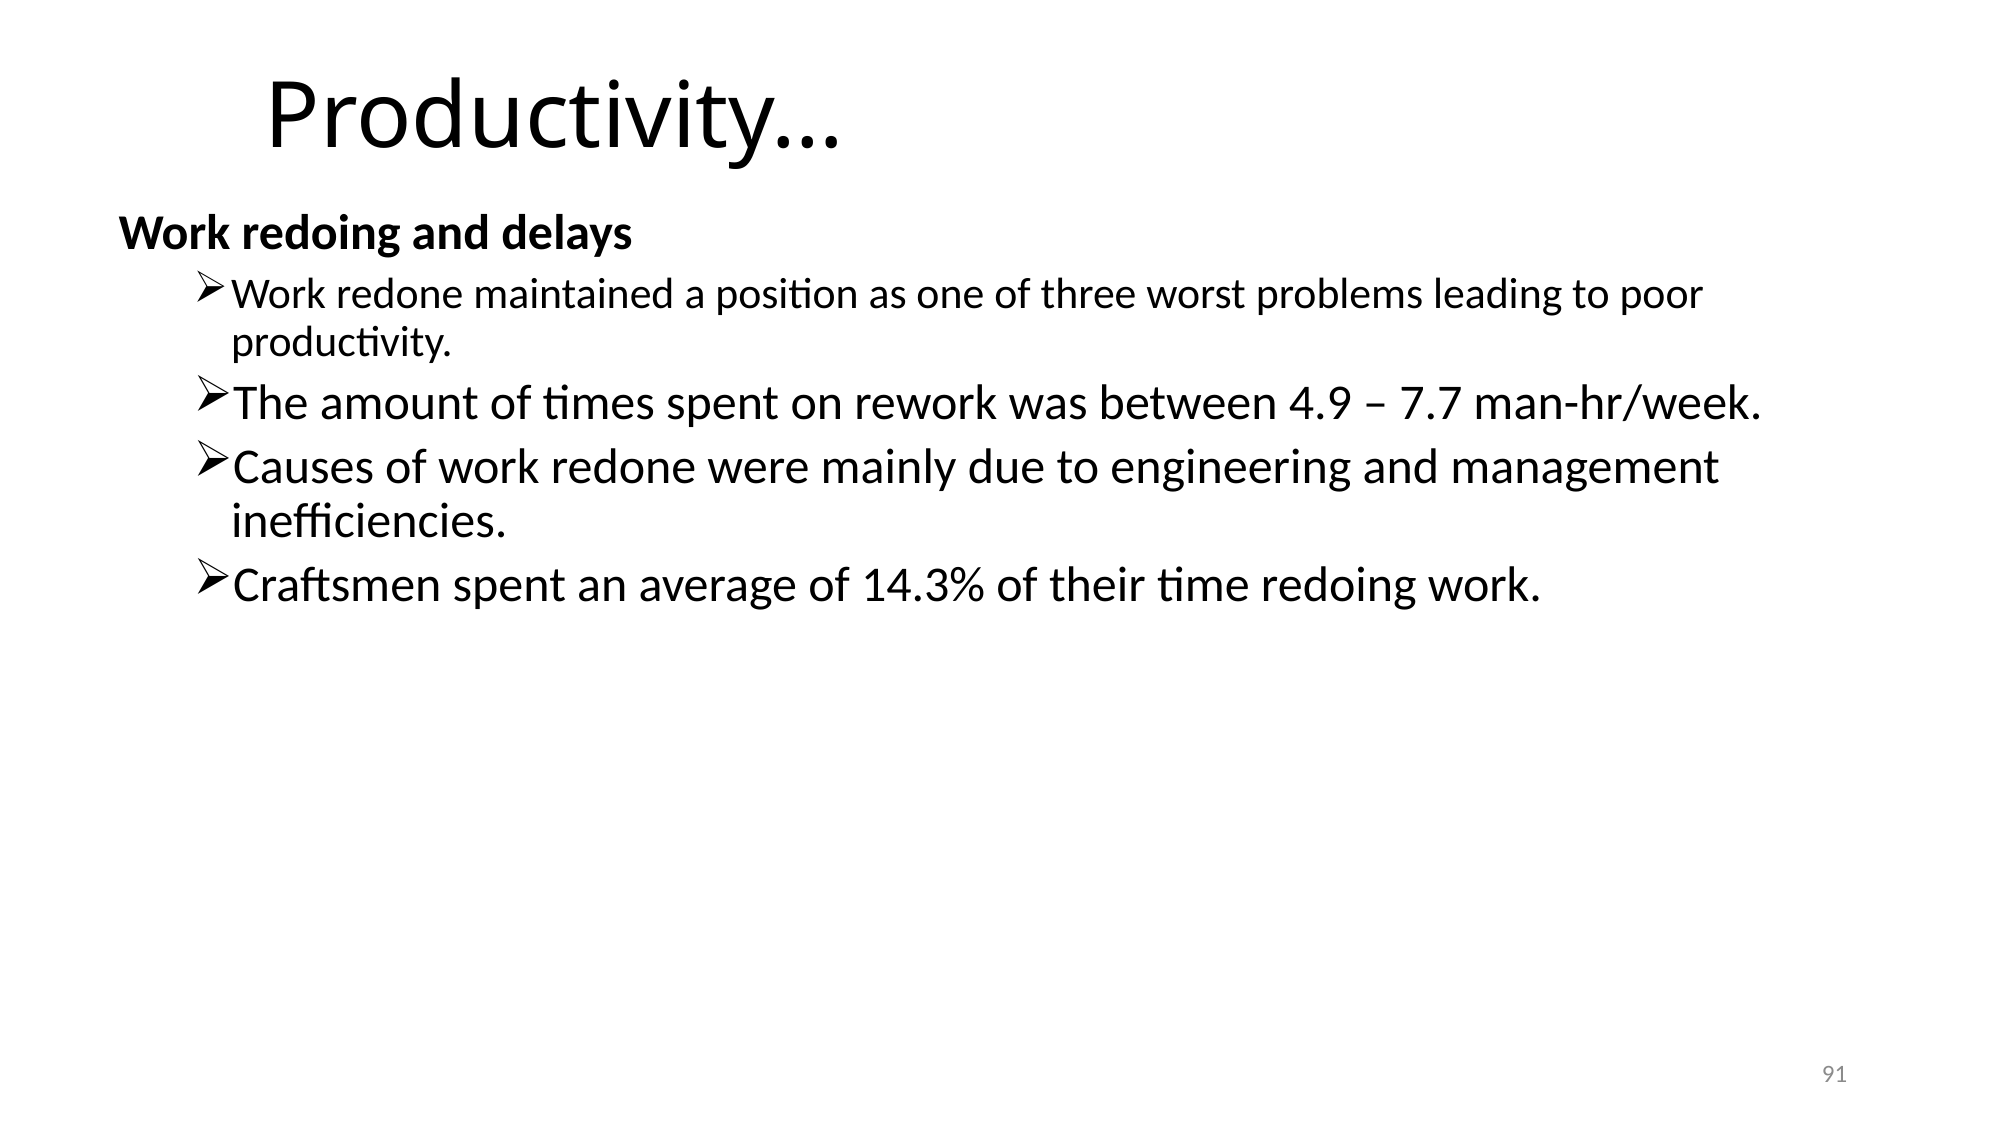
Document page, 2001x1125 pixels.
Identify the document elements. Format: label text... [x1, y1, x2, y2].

title Productivity… [249, 37, 1750, 199]
slide_number 91 [1412, 1042, 1863, 1103]
list Work redoing and delays Work redone maintained a position as one of three worst problems leading to poor productivity. The amount of times spent on rework was between 4.9 – 7.7 man-hr/week. Causes of work redone were mainly due to engineering and management inefficiencies. Craftsmen spent an average of 14.3% of their time redoing work. [103, 199, 1936, 1014]
